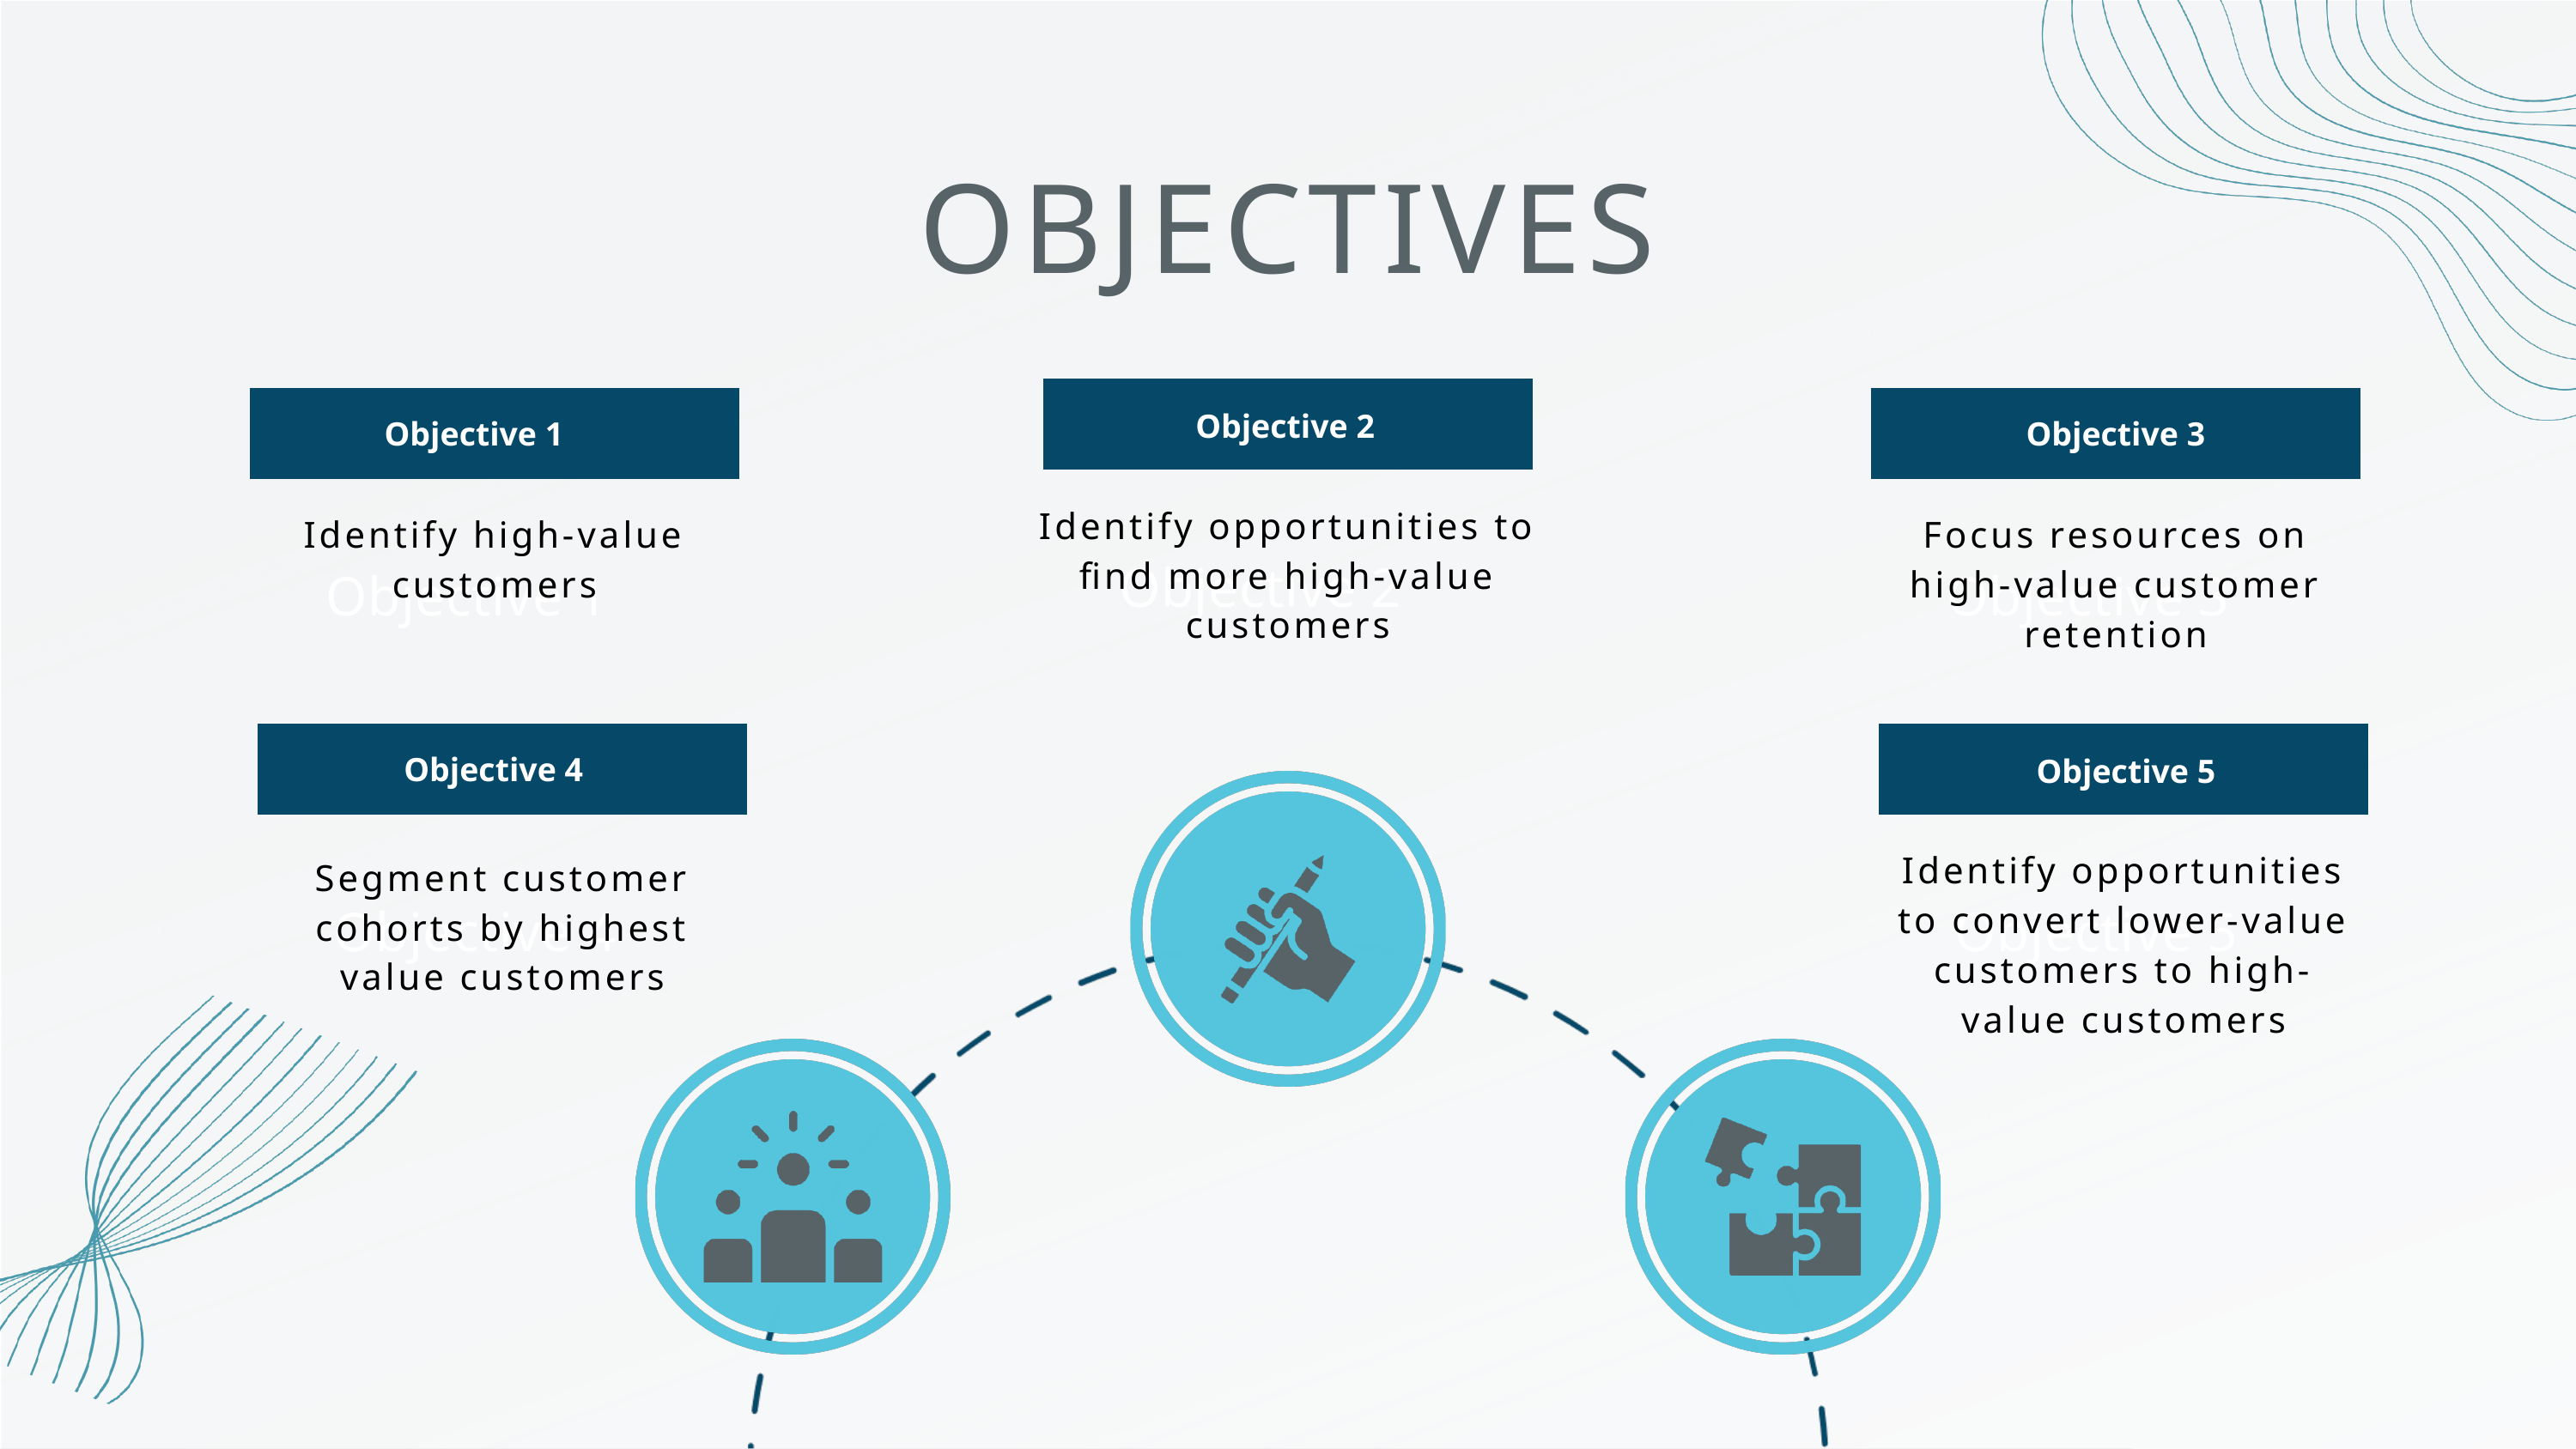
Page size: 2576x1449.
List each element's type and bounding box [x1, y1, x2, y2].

text_box [258, 723, 748, 815]
text_box [1042, 378, 1534, 470]
picture [0, 1, 2576, 1449]
text_box [249, 387, 740, 480]
text_box [1879, 723, 2369, 815]
text_box [1870, 387, 2361, 480]
